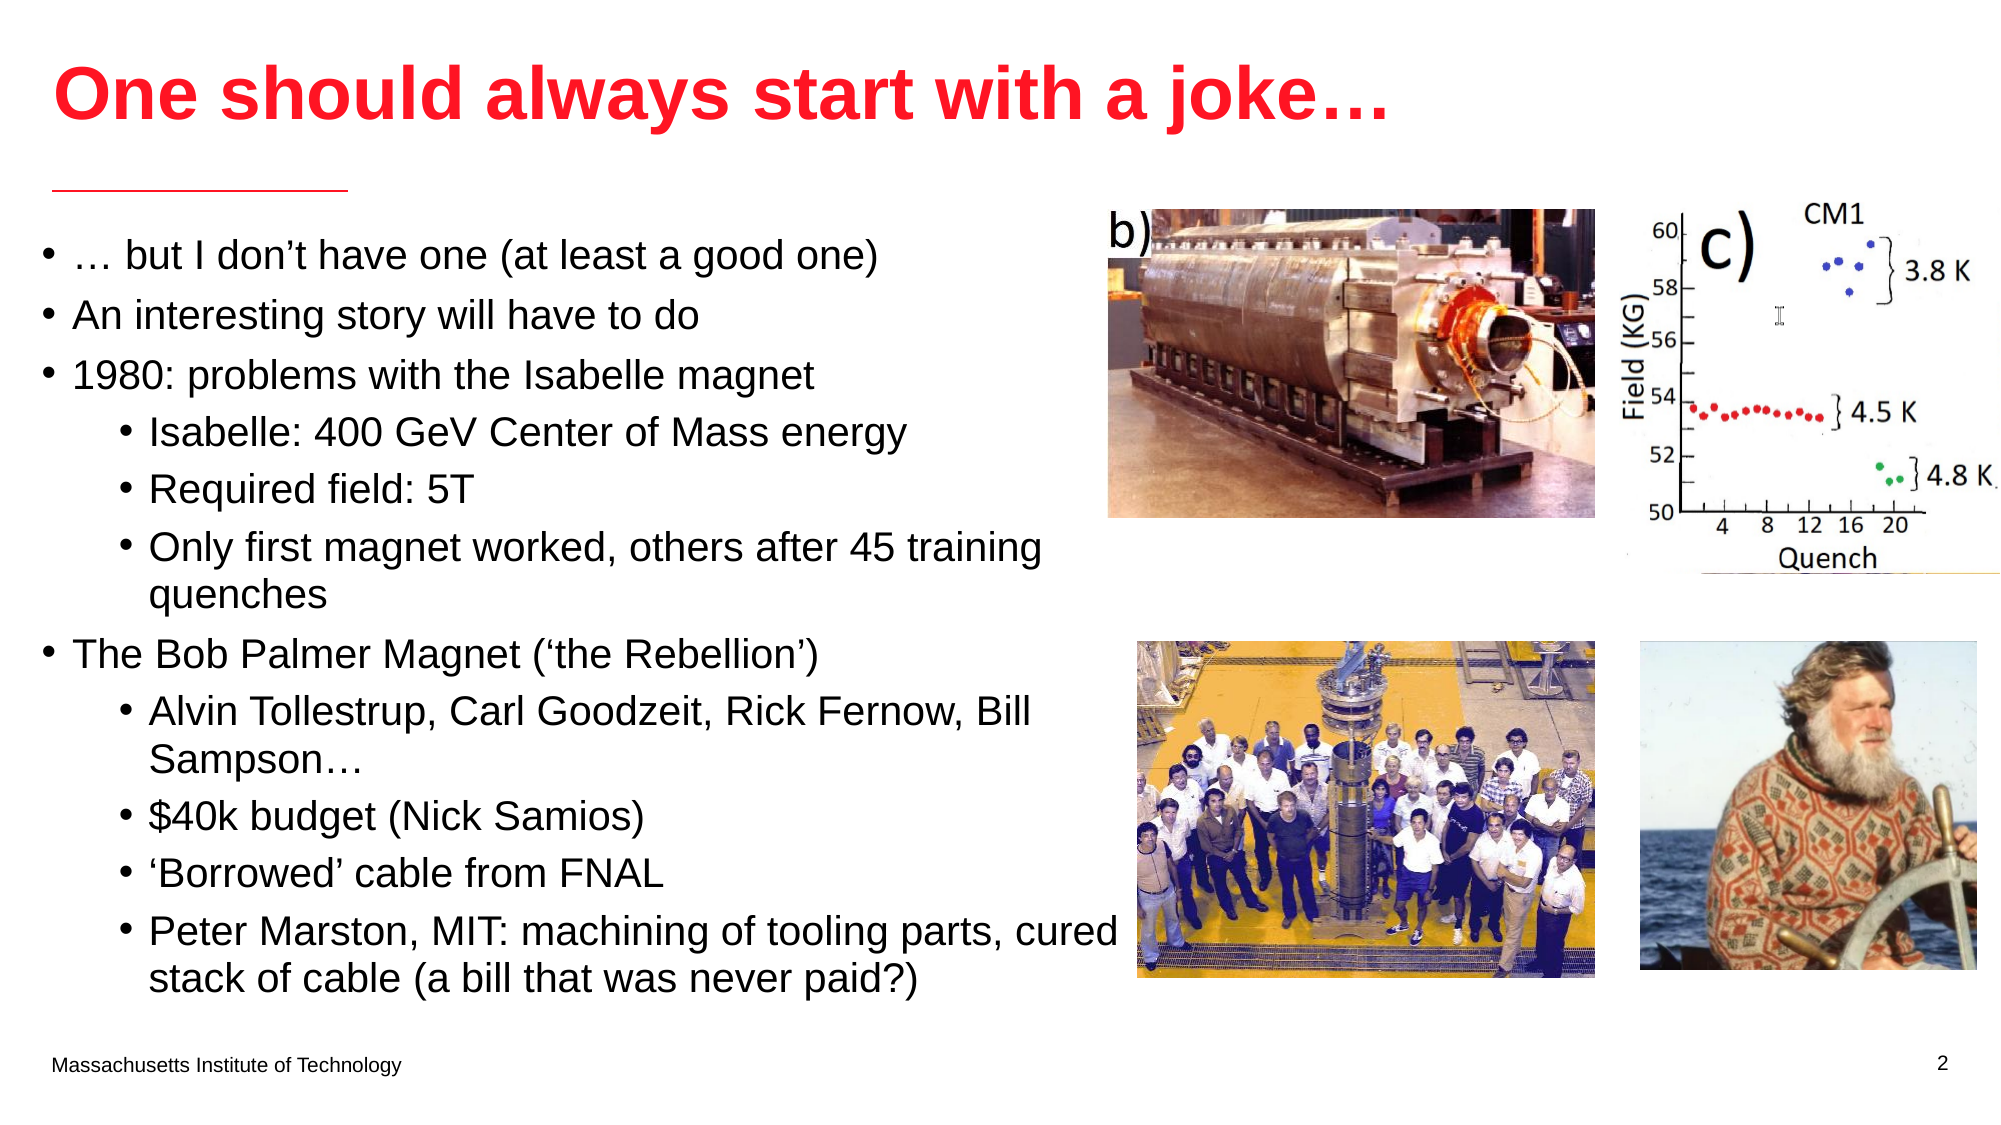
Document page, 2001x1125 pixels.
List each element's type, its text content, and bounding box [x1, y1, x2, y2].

picture [1640, 641, 1977, 970]
picture [1107, 209, 1595, 519]
picture [1137, 641, 1595, 978]
list … but I don’t have one (at least a good one) An interesting story will have to do 1980: problems with the Isabelle magnet Isabelle: 400 GeV Center of Mass energy Required field: 5T Only first magnet worked, others after 45 training quenches The Bob Palmer Magnet (‘the Rebellion’) Alvin Tollestrup, Carl Goodzeit, Rick Fernow, Bill Sampson… $40k budget (Nick Samios) ‘Borrowed’ cable from FNAL Peter Marston, MIT: machining of tooling parts, cured stack of cable (a bill that was never paid?) [41, 220, 1123, 1013]
title One should always start with a joke… [53, 36, 2000, 170]
picture [1614, 195, 2000, 574]
